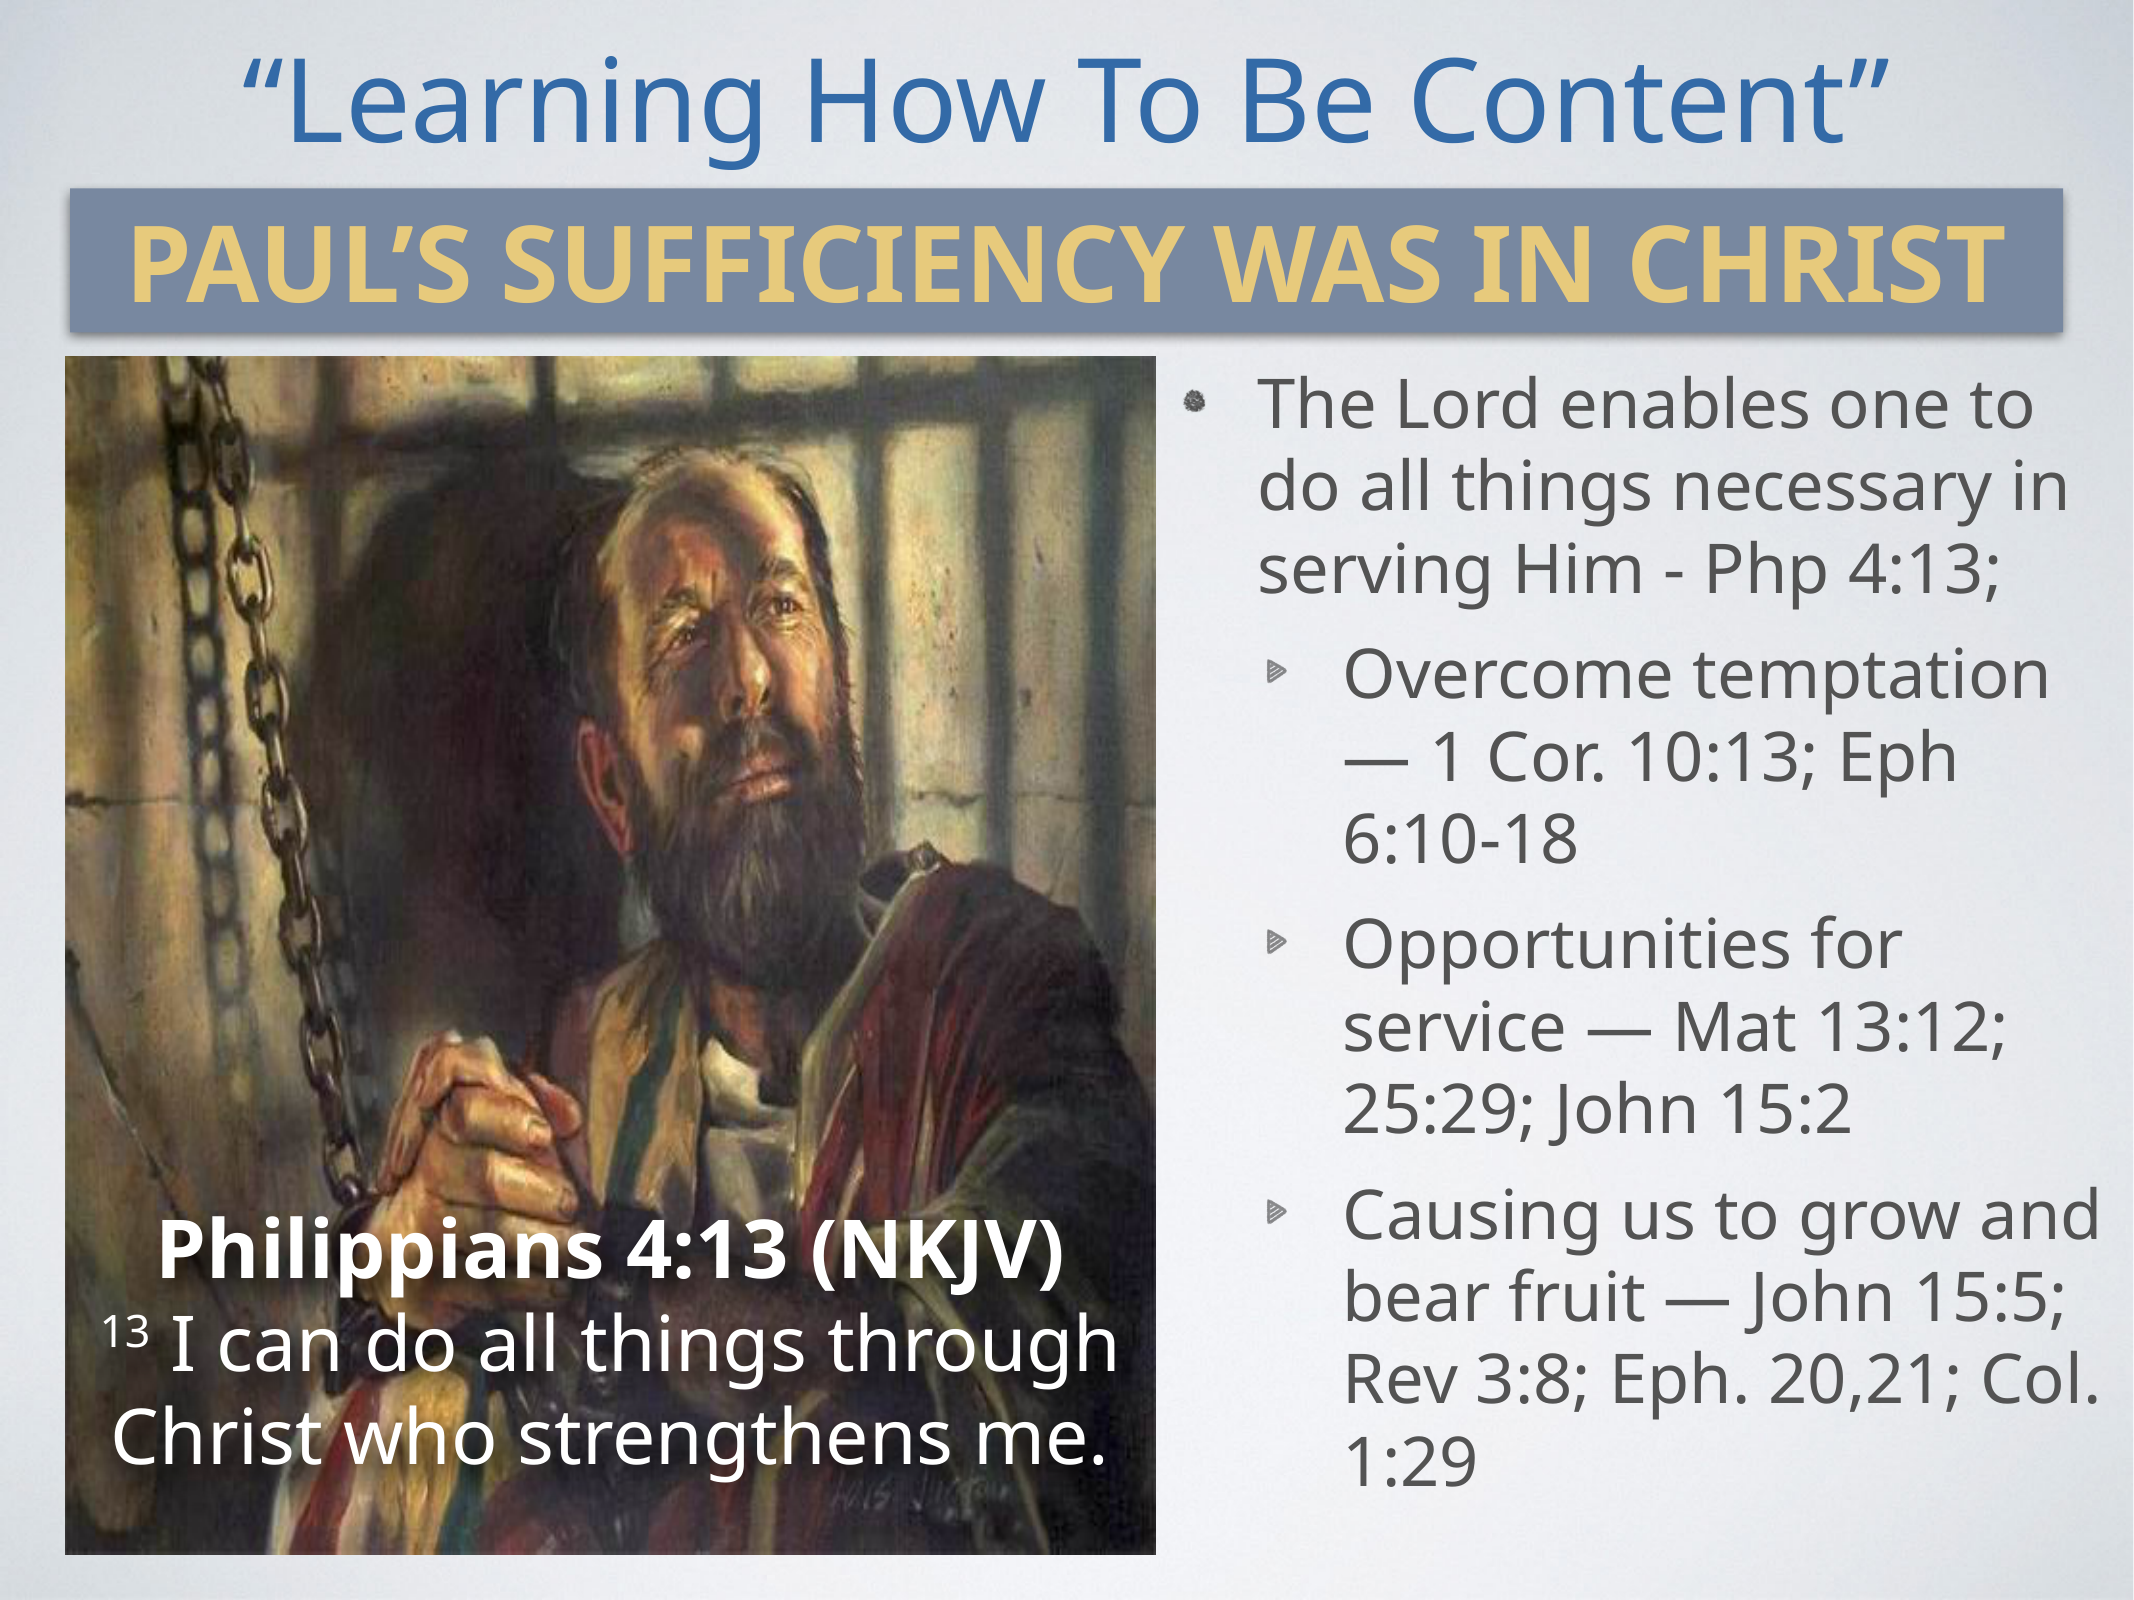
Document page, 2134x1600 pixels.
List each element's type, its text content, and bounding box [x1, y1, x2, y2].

text_box Paul’s Sufficiency Was In Christ [70, 188, 2064, 333]
picture [0, 0, 2134, 1600]
text_box “Learning How To Be Content” [233, 17, 1900, 174]
text_box The Lord enables one to do all things necessary in serving Him - Php 4:13; Overcome temptation — 1 Cor. 10:13; Eph 6:10-18 Opportunities for service — Mat 13:12; 25:29; John 15:2 Causing us to grow and bear fruit — John 15:5; Rev 3:8; Eph. 20,21; Col. 1:29 [1173, 351, 2115, 1509]
